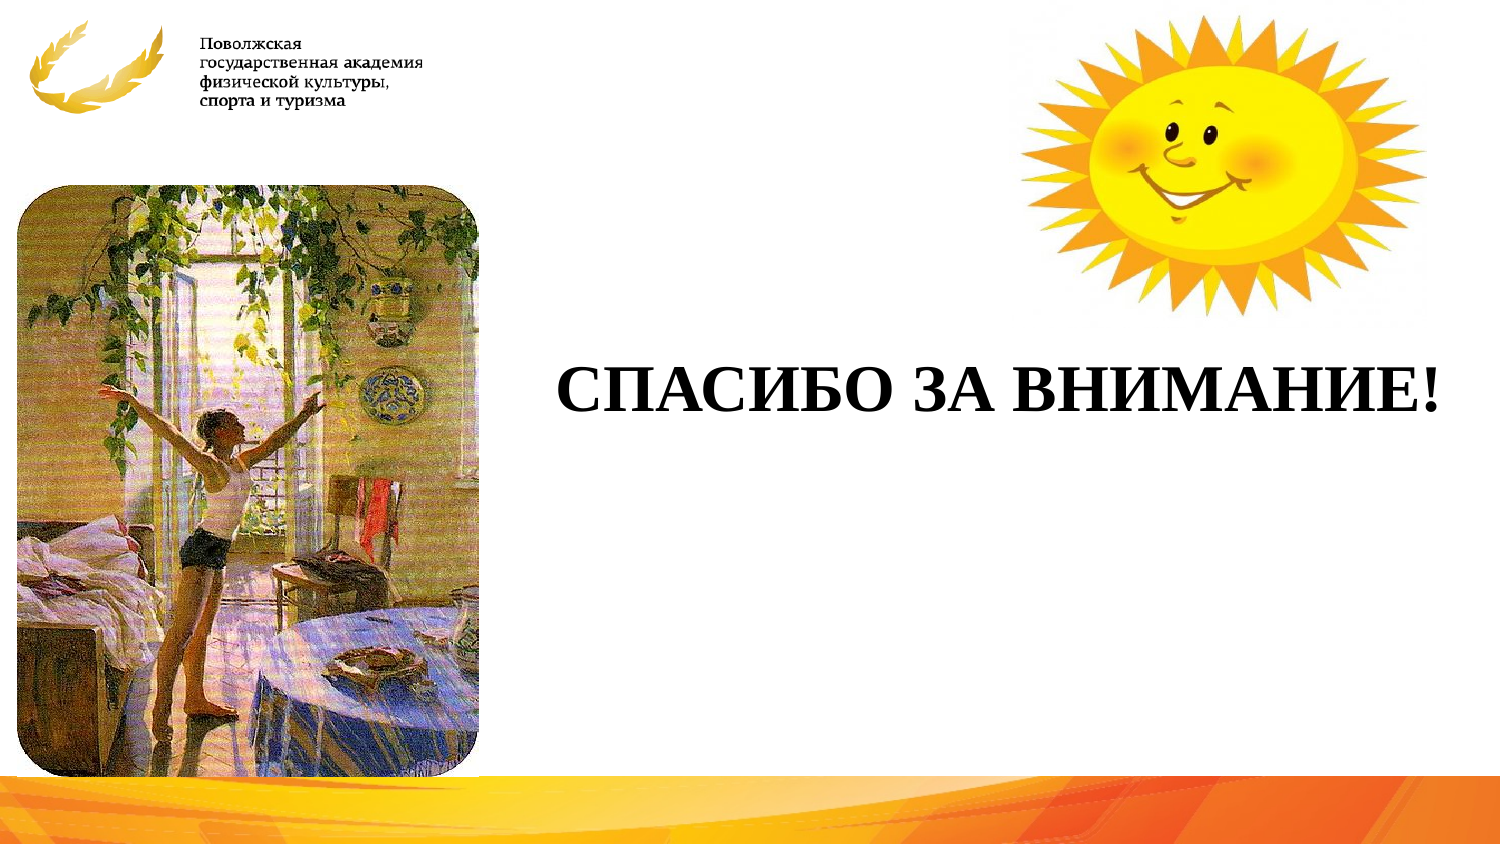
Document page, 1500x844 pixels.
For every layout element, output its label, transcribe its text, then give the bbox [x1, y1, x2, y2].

list СПАСИБО ЗА ВНИМАНИЕ! [41, 150, 1459, 774]
picture [0, 185, 1500, 844]
picture [29, 19, 423, 129]
picture [1009, 0, 1427, 328]
